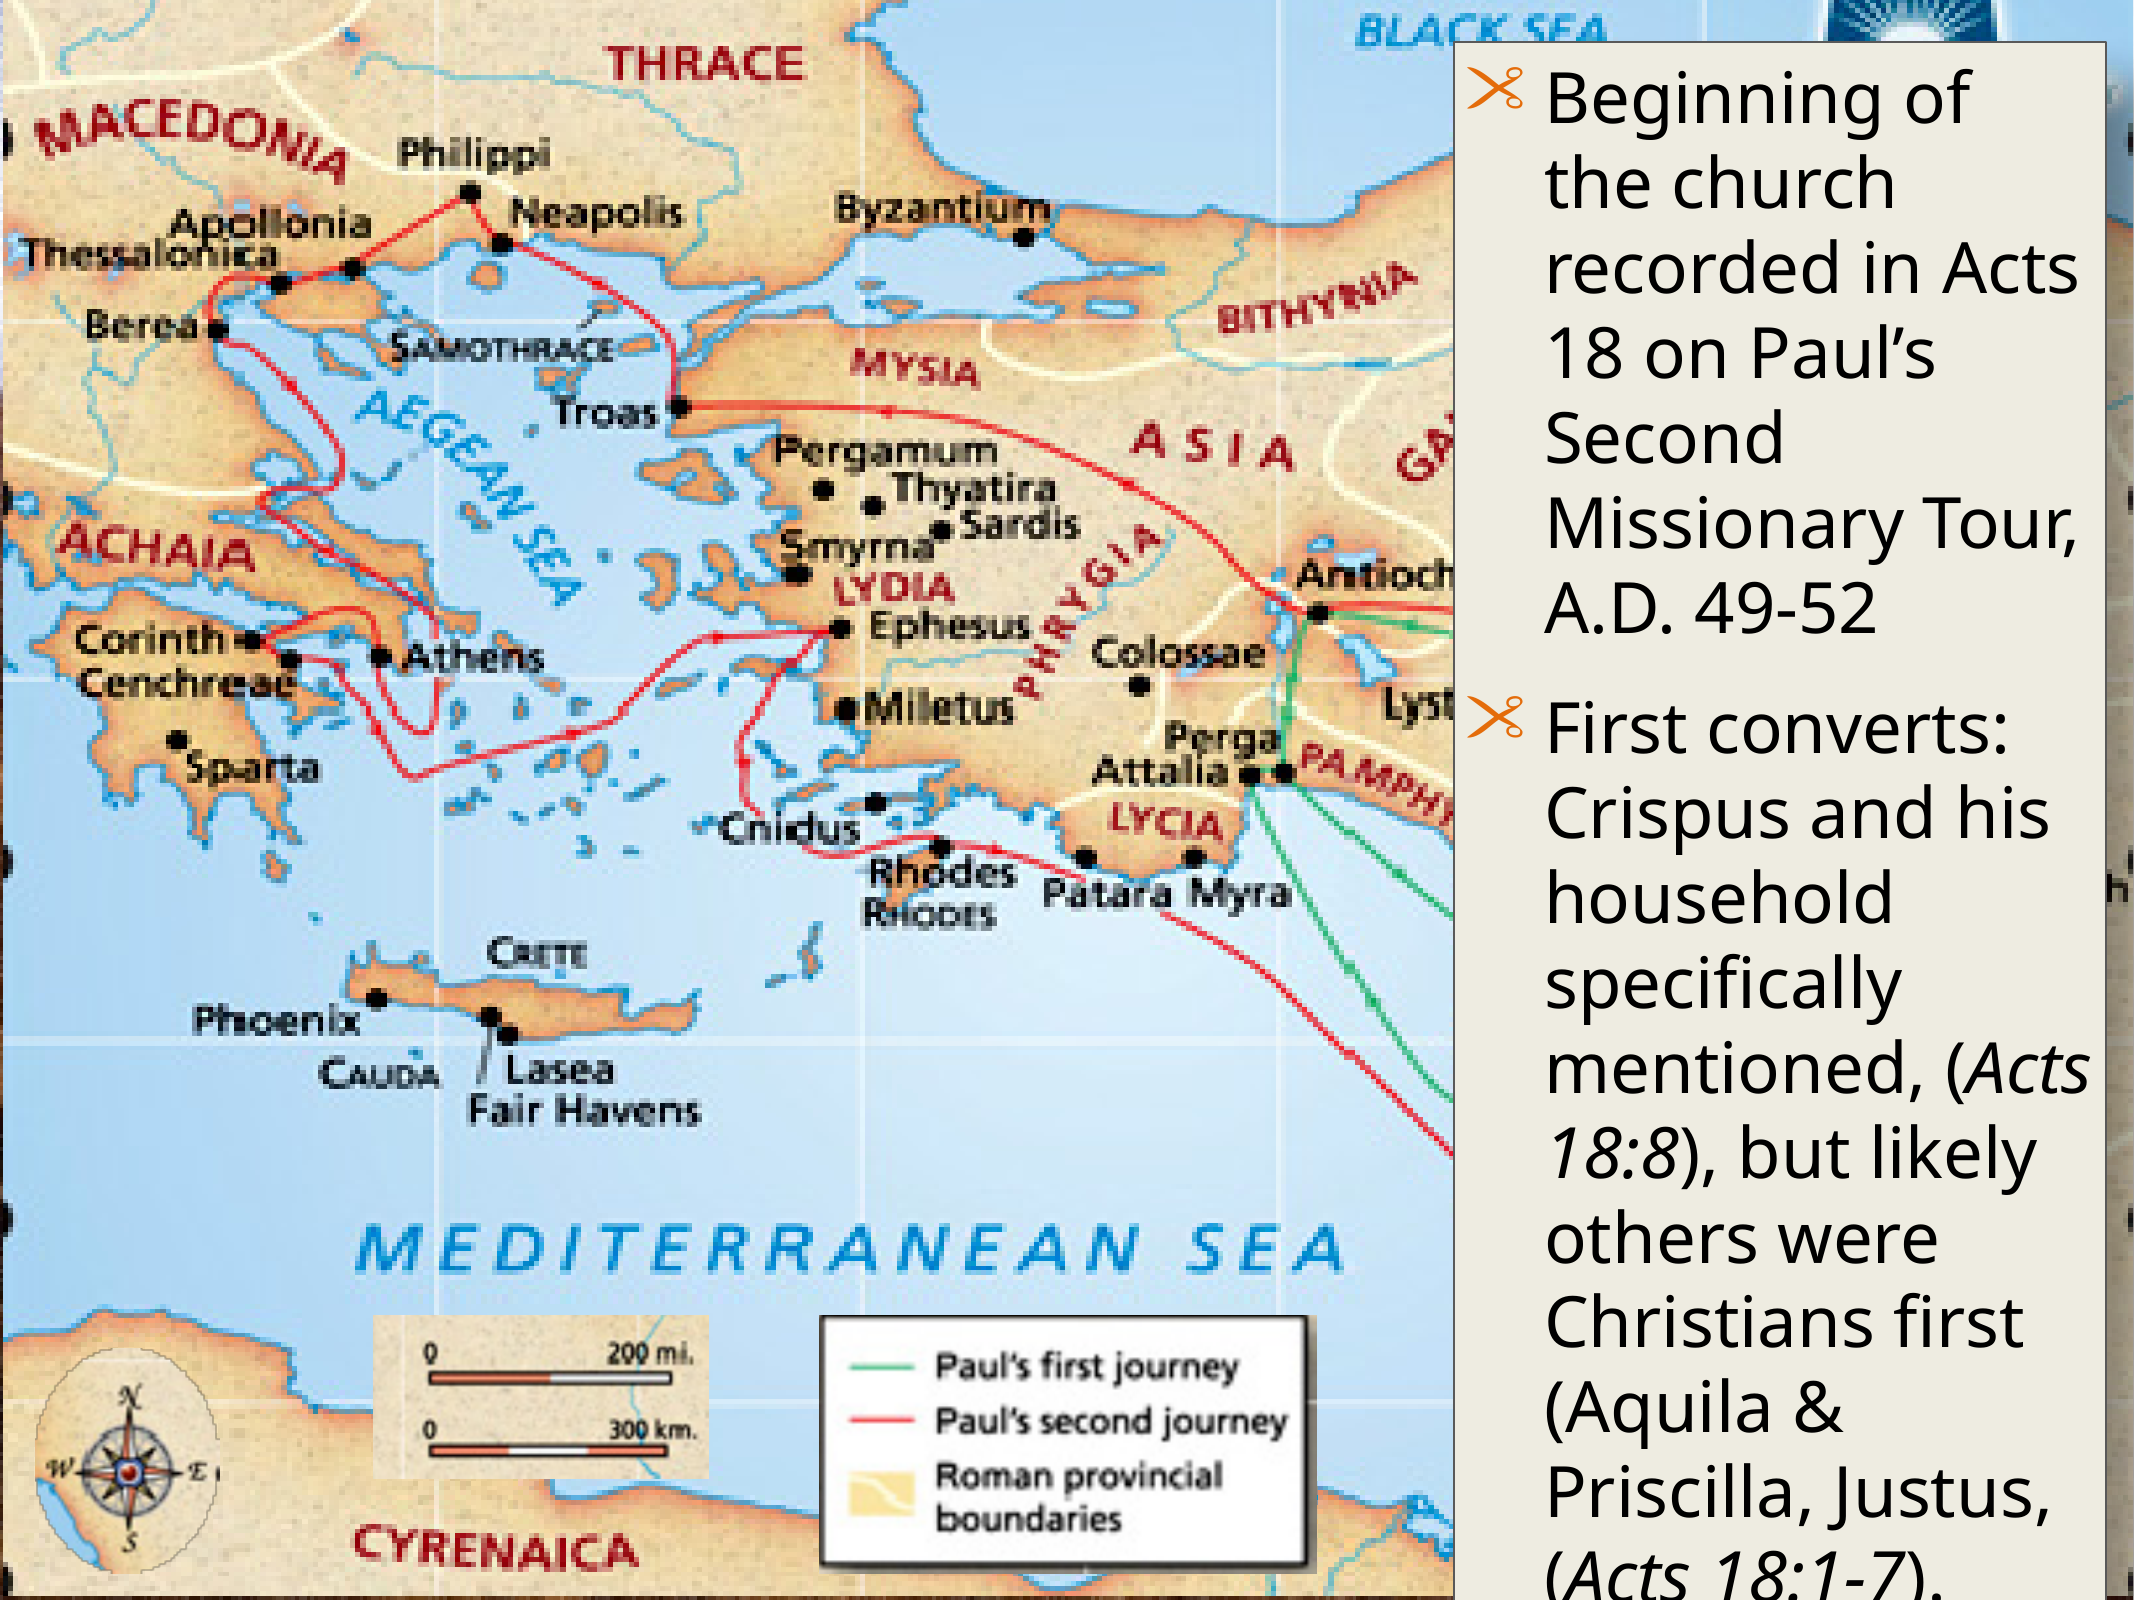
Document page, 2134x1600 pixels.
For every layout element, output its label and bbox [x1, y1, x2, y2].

picture [0, 0, 2134, 1600]
text_box [1453, 1596, 2106, 1600]
